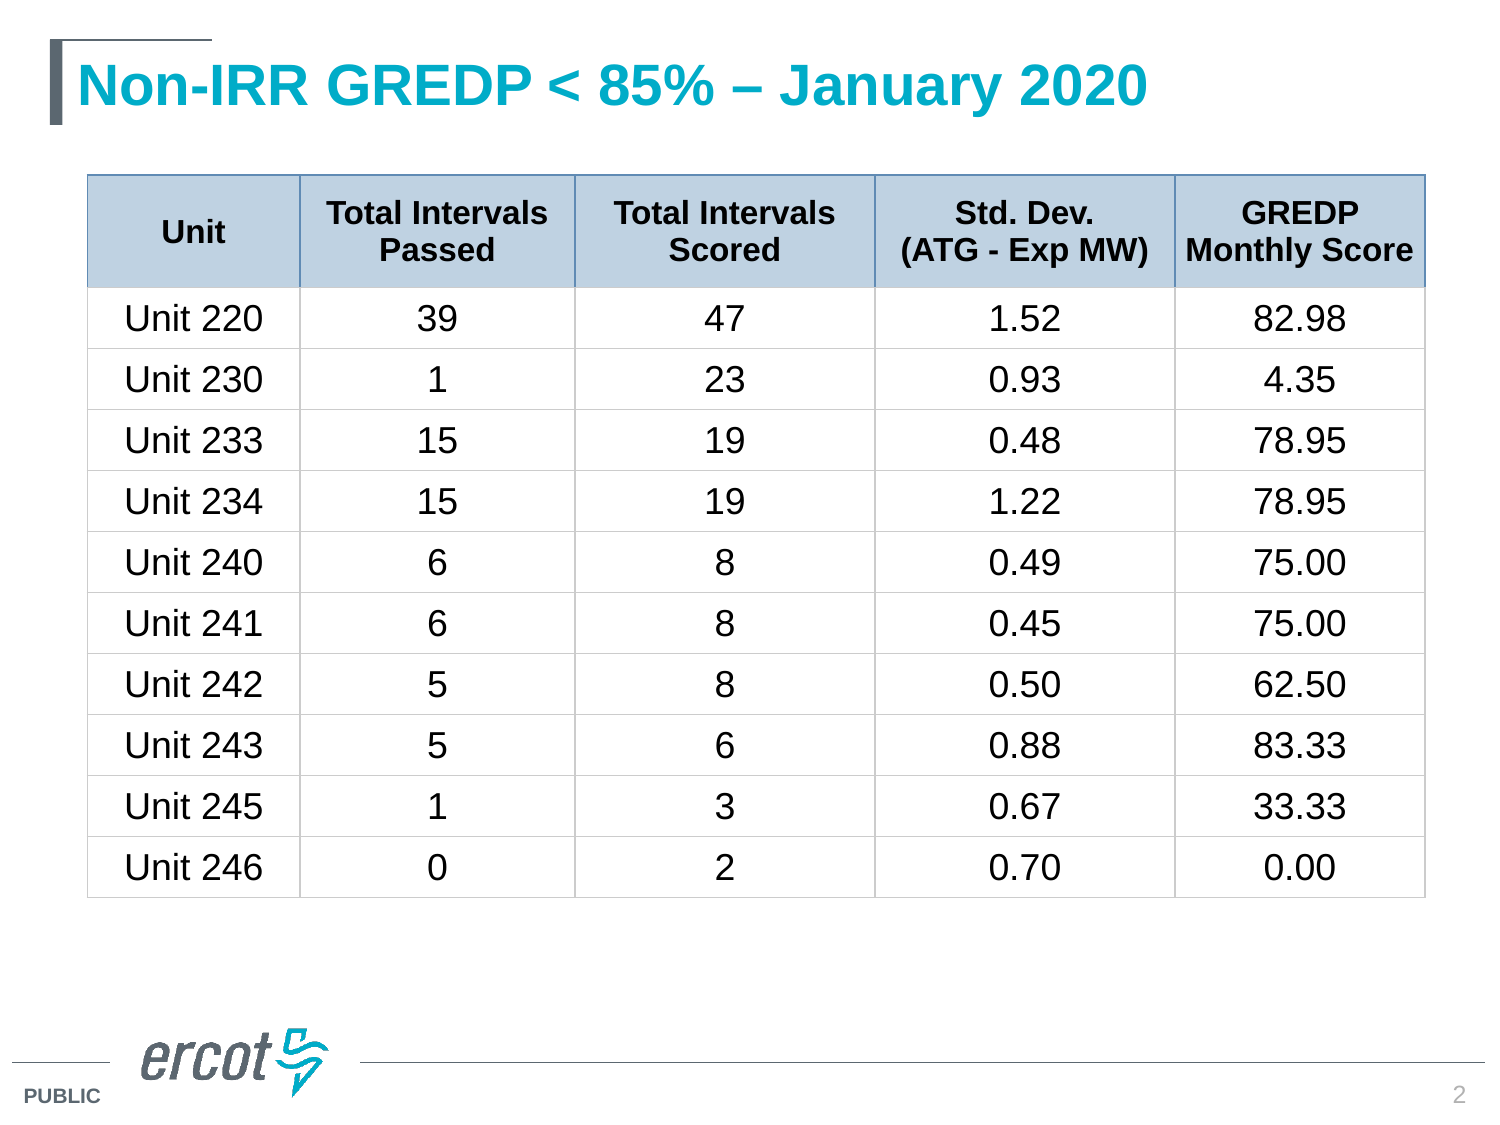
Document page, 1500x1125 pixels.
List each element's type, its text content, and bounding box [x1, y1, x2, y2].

table_cell 6 [576, 715, 874, 775]
table_cell Unit 241 [88, 593, 299, 653]
table_cell 78.95 [1176, 471, 1424, 531]
table_cell 62.50 [1176, 654, 1424, 714]
table_cell Unit 220 [88, 288, 299, 348]
table_header Unit [88, 176, 299, 287]
table_cell 33.33 [1176, 776, 1424, 836]
table_cell 1.52 [876, 288, 1174, 348]
table_cell 23 [576, 349, 874, 409]
table_cell 0.49 [876, 532, 1174, 592]
table_cell 8 [576, 532, 874, 592]
table_cell 0.93 [876, 349, 1174, 409]
table_cell Unit 245 [88, 776, 299, 836]
table_cell 0.00 [1176, 837, 1424, 897]
table_cell 1.22 [876, 471, 1174, 531]
title Non-IRR GREDP < 85% – January 2020 [62, 39, 1450, 158]
table_cell Unit 246 [88, 837, 299, 897]
table_cell 6 [301, 593, 574, 653]
table_cell 39 [301, 288, 574, 348]
table_cell 0.88 [876, 715, 1174, 775]
table_cell 15 [301, 471, 574, 531]
slide_number 2 [1437, 1076, 1475, 1112]
table_header Std. Dev. (ATG - Exp MW) [876, 176, 1174, 287]
table_header GREDP Monthly Score [1176, 176, 1424, 287]
table_cell 0.67 [876, 776, 1174, 836]
table_cell 2 [576, 837, 874, 897]
table_cell Unit 230 [88, 349, 299, 409]
table_header Total Intervals Passed [301, 176, 574, 287]
table_cell 5 [301, 654, 574, 714]
table_cell 3 [576, 776, 874, 836]
table_cell 0 [301, 837, 574, 897]
table_cell 1 [301, 349, 574, 409]
table_cell 4.35 [1176, 349, 1424, 409]
table_cell 8 [576, 593, 874, 653]
table_cell 83.33 [1176, 715, 1424, 775]
table_cell 75.00 [1176, 593, 1424, 653]
table_cell 19 [576, 410, 874, 470]
table_cell 0.70 [876, 837, 1174, 897]
table_cell 5 [301, 715, 574, 775]
table_cell 0.48 [876, 410, 1174, 470]
table_cell 15 [301, 410, 574, 470]
table_cell 19 [576, 471, 874, 531]
table_cell 78.95 [1176, 410, 1424, 470]
table_cell 6 [301, 532, 574, 592]
table_cell 0.50 [876, 654, 1174, 714]
table_cell Unit 243 [88, 715, 299, 775]
table_cell 75.00 [1176, 532, 1424, 592]
table_cell 8 [576, 654, 874, 714]
table_cell Unit 233 [88, 410, 299, 470]
table_cell 47 [576, 288, 874, 348]
table_cell Unit 242 [88, 654, 299, 714]
table_cell Unit 240 [88, 532, 299, 592]
table_cell Unit 234 [88, 471, 299, 531]
table_header Total Intervals Scored [576, 176, 874, 287]
table_cell 82.98 [1176, 288, 1424, 348]
table_cell 0.45 [876, 593, 1174, 653]
picture [137, 1024, 332, 1100]
table_cell 1 [301, 776, 574, 836]
